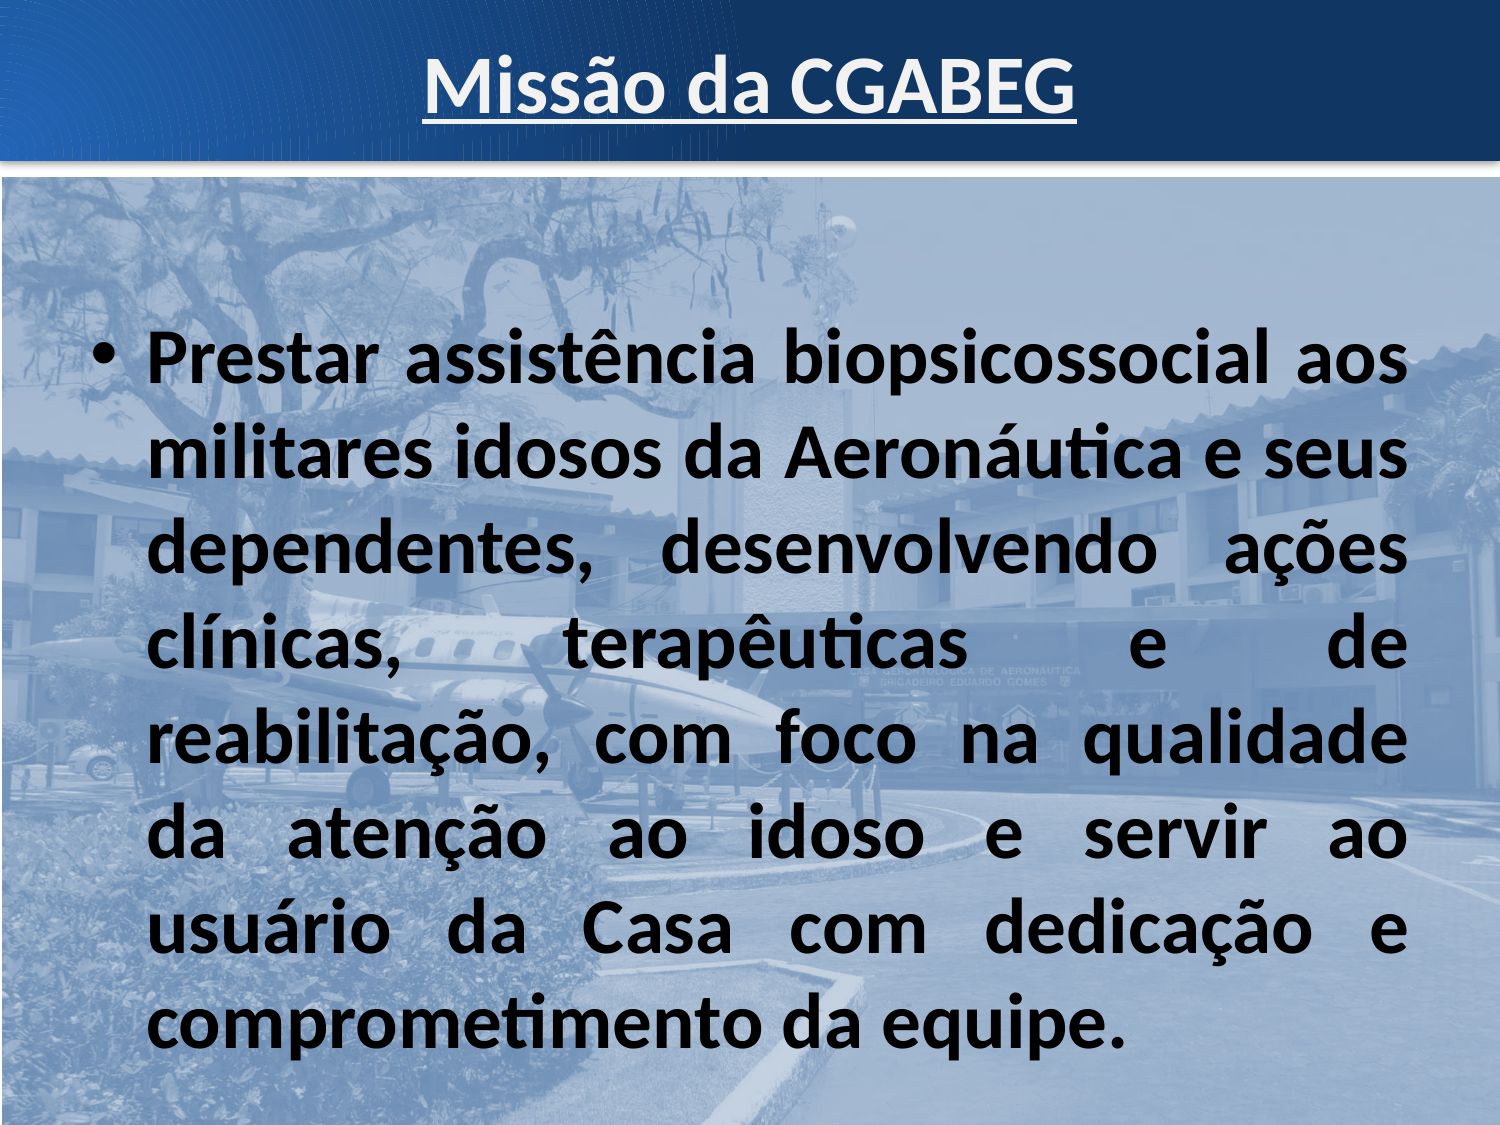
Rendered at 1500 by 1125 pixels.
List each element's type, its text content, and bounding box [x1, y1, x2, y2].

picture [2, 176, 1500, 1125]
text_box Missão da CGABEG [0, 0, 1500, 161]
